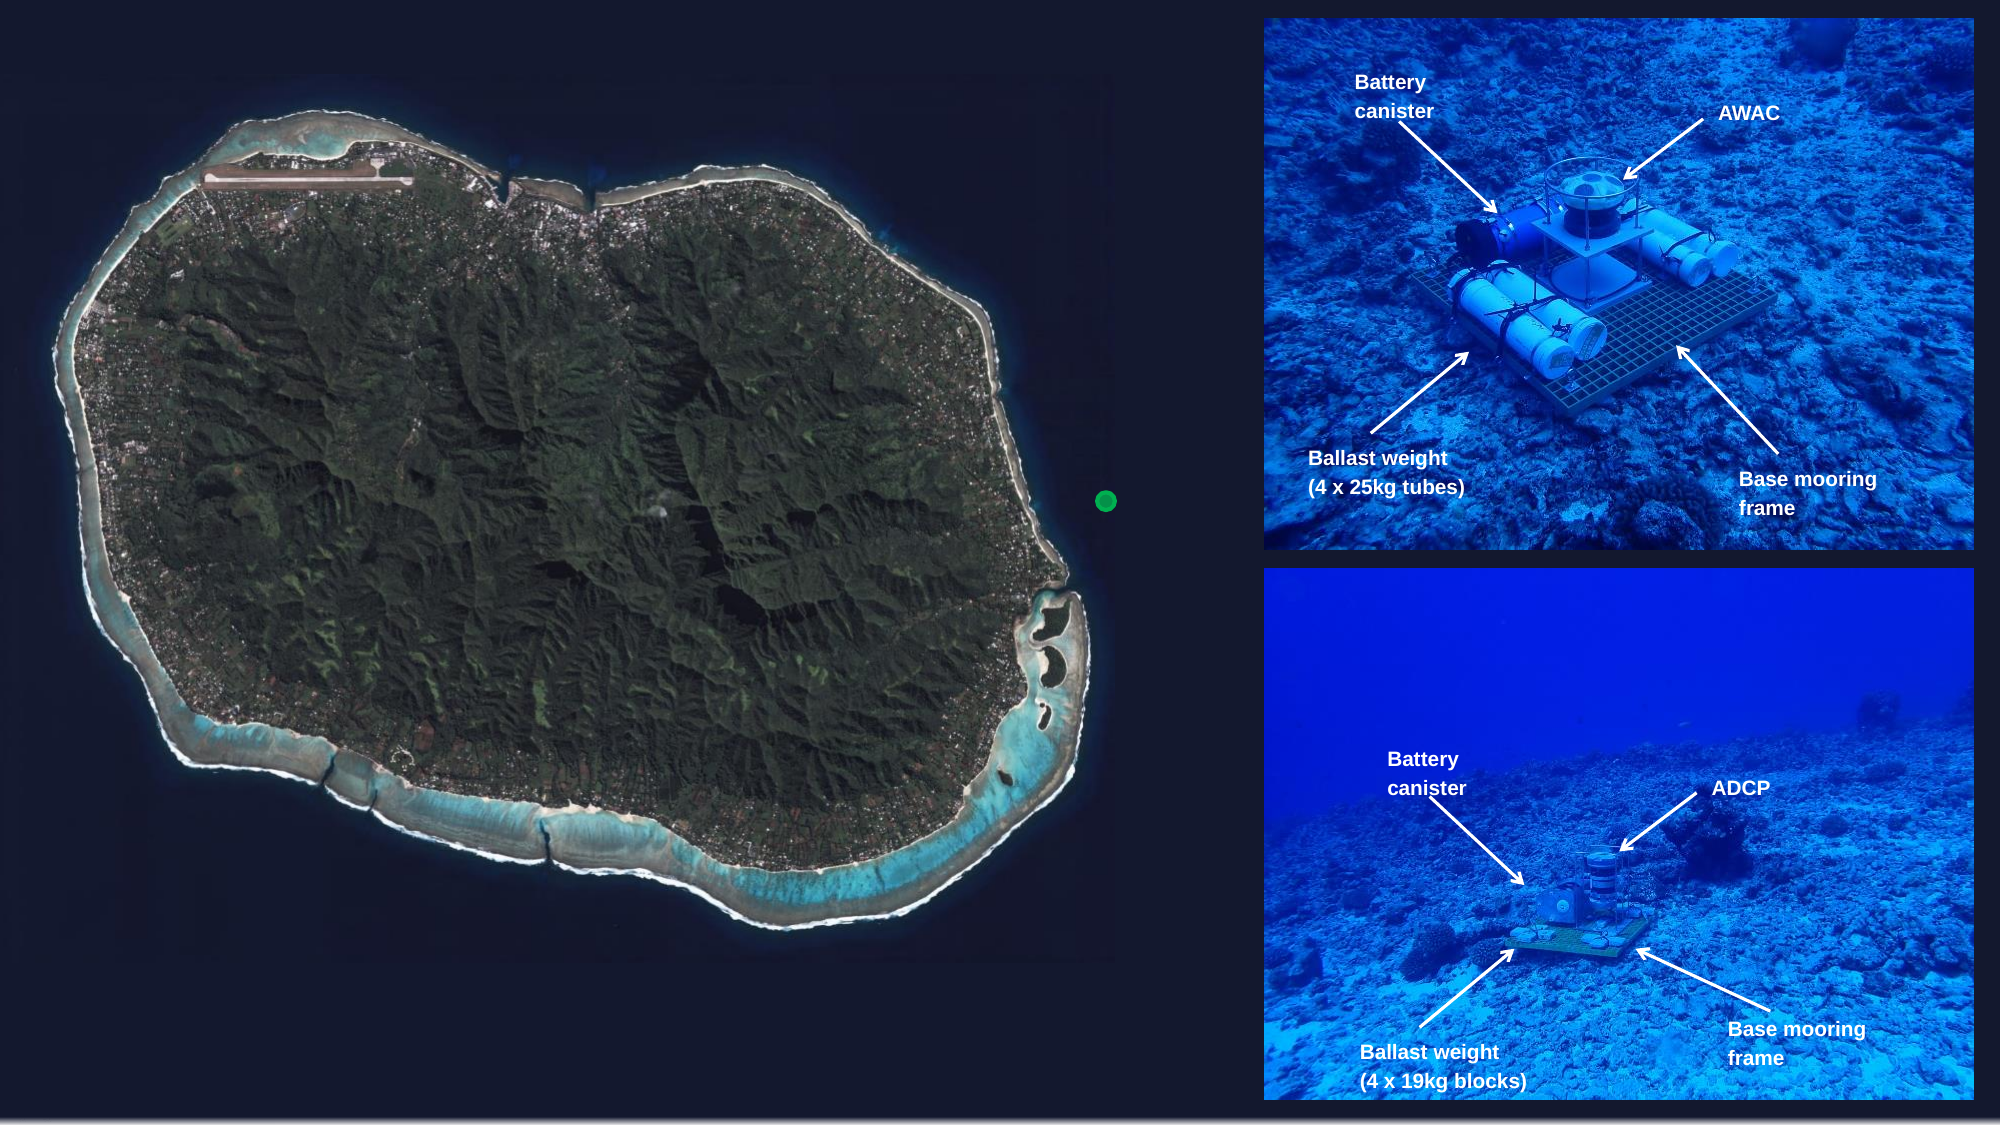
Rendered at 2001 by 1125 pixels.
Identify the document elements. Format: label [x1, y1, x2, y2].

picture [1934, 1092, 1943, 1101]
picture [0, 73, 1116, 963]
picture [1264, 17, 1974, 550]
text_box [1292, 56, 1902, 535]
text_box [0, 0, 2000, 1125]
picture [1264, 568, 1974, 1101]
text_box [1344, 733, 1885, 1105]
